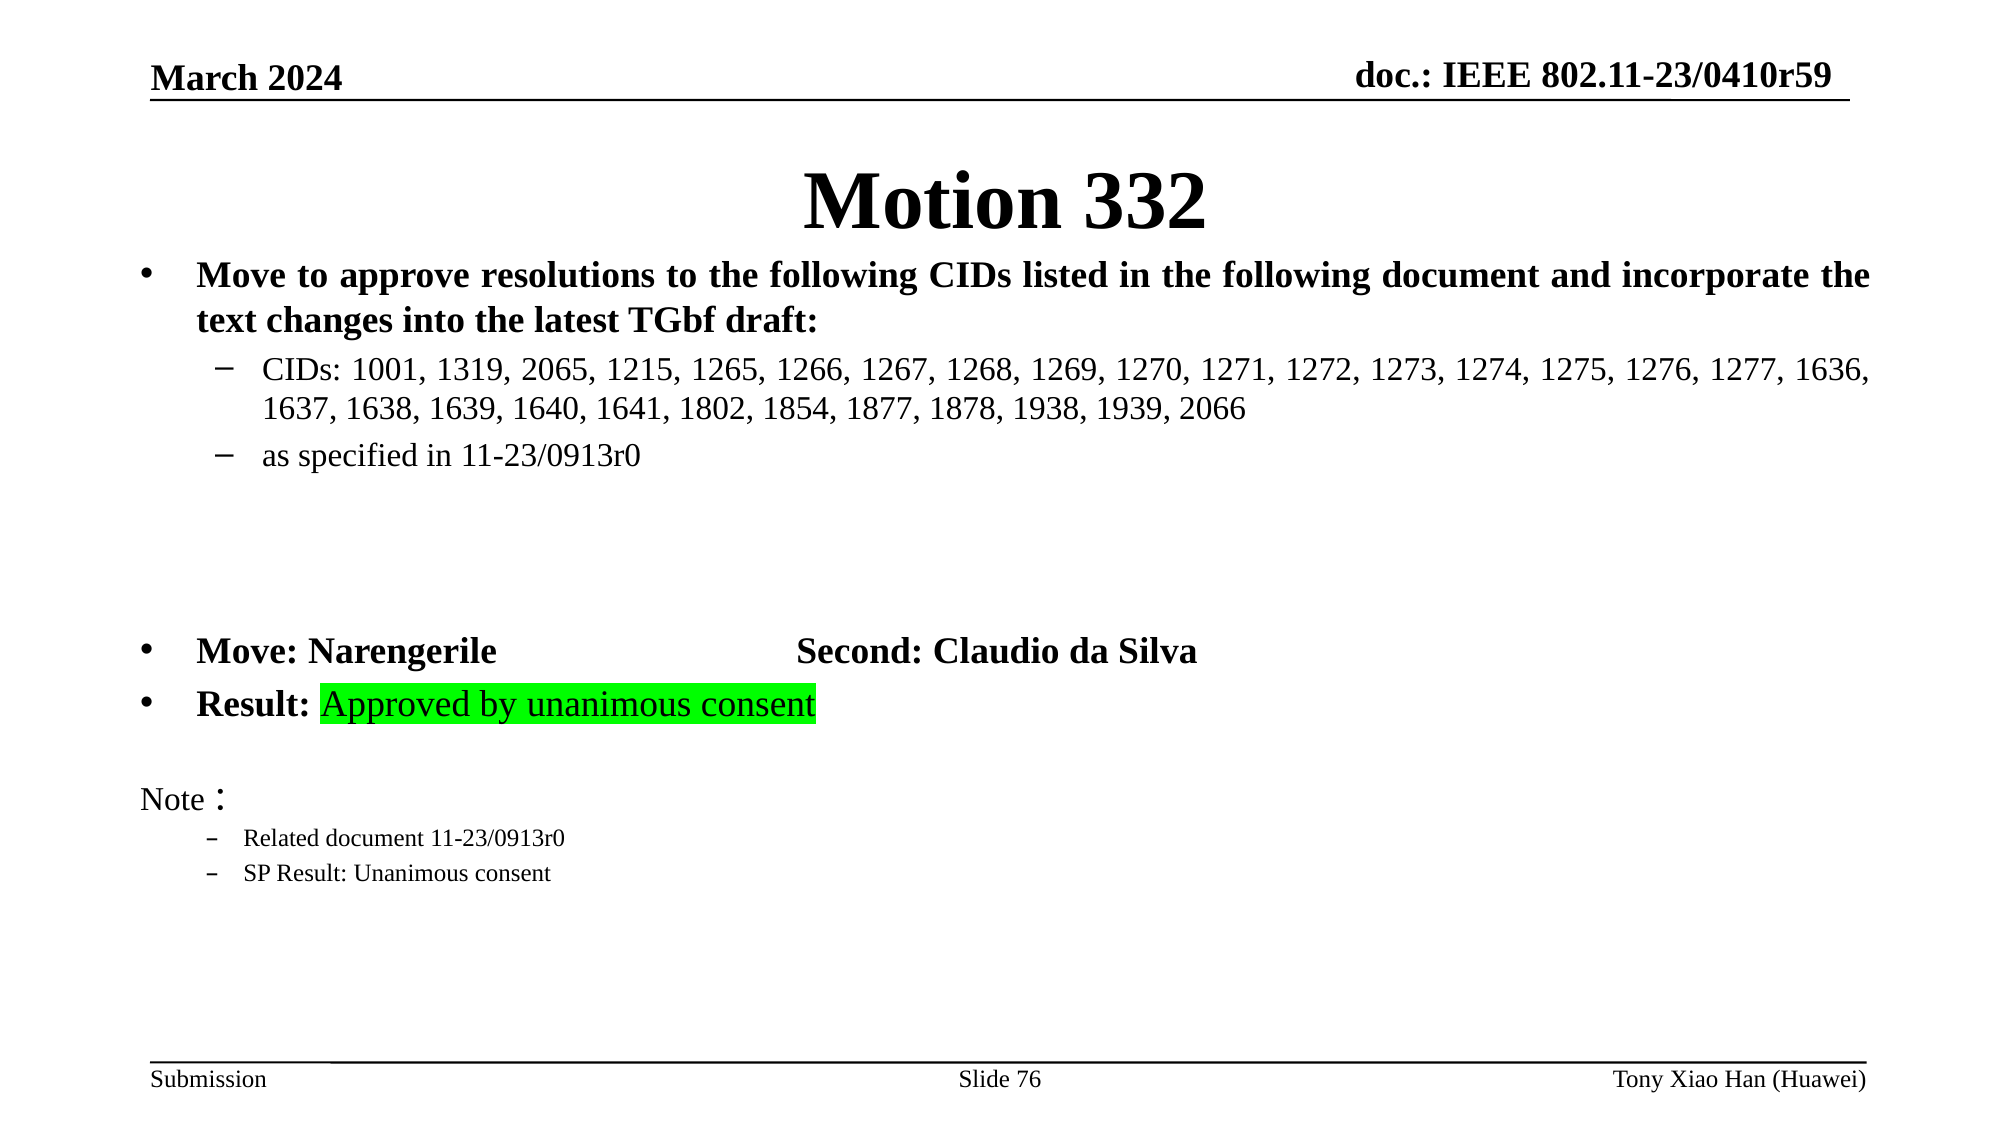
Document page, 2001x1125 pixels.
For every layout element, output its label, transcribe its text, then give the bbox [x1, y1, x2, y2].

text_box Motion 332 [368, 137, 1644, 212]
text_box Move to approve resolutions to the following CIDs listed in the following document and incorporate the text changes into the latest TGbf draft: CIDs: 1001, 1319, 2065, 1215, 1265, 1266, 1267, 1268, 1269, 1270, 1271, 1272, 1273, 1274, 1275, 1276, 1277, 1636, 1637, 1638, 1639, 1640, 1641, 1802, 1854, 1877, 1878, 1938, 1939, 2066 as specified in 11-23/0913r0 Move: Narengerile Second: Claudio da Silva Result: Approved by unanimous consent Note： Related document 11-23/0913r0 SP Result: Unanimous consent [125, 212, 1888, 900]
